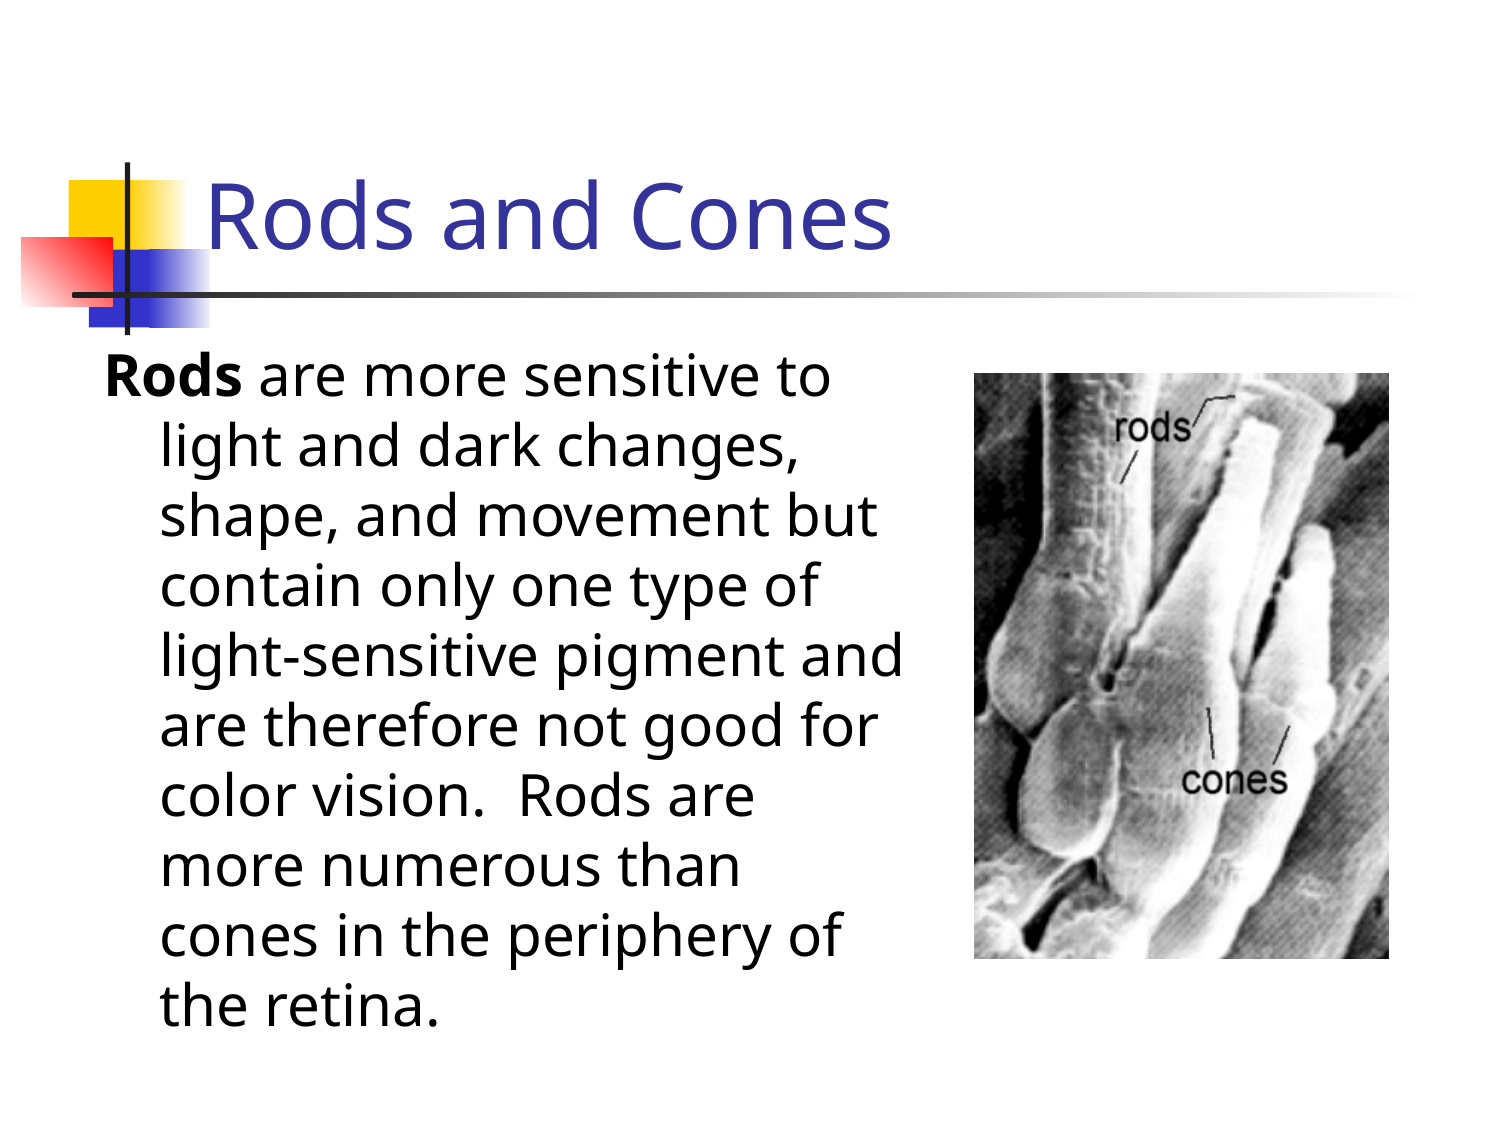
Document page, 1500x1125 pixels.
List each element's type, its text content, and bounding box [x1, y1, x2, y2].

list Rods are more sensitive to light and dark changes, shape, and movement but contain only one type of light-sensitive pigment and are therefore not good for color vision. Rods are more numerous than cones in the periphery of the retina. [88, 331, 927, 1006]
title Rods and Cones [188, 35, 1468, 275]
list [974, 373, 1390, 959]
